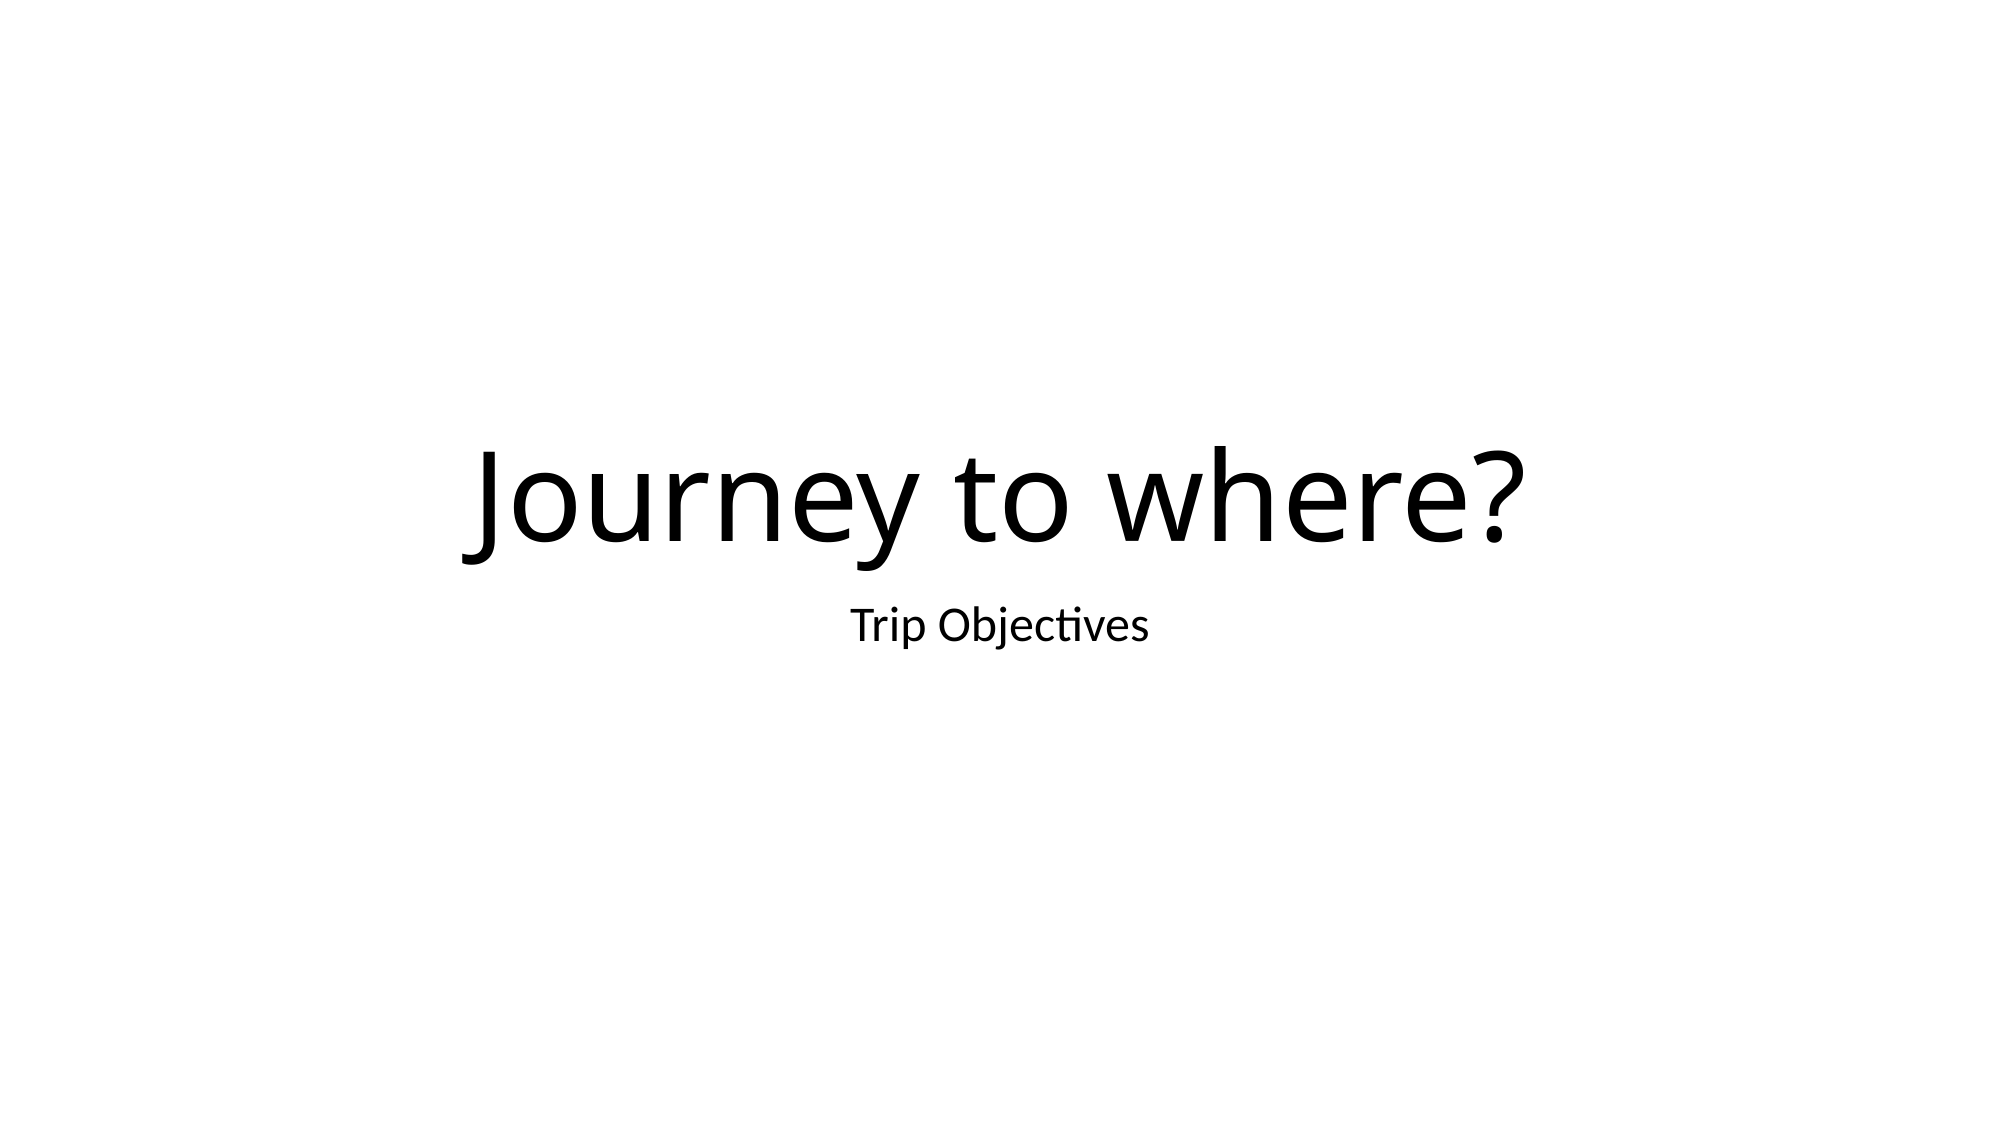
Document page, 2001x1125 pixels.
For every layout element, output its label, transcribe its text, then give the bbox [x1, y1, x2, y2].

subtitle Trip Objectives [249, 590, 1750, 863]
title Journey to where? [249, 184, 1750, 576]
